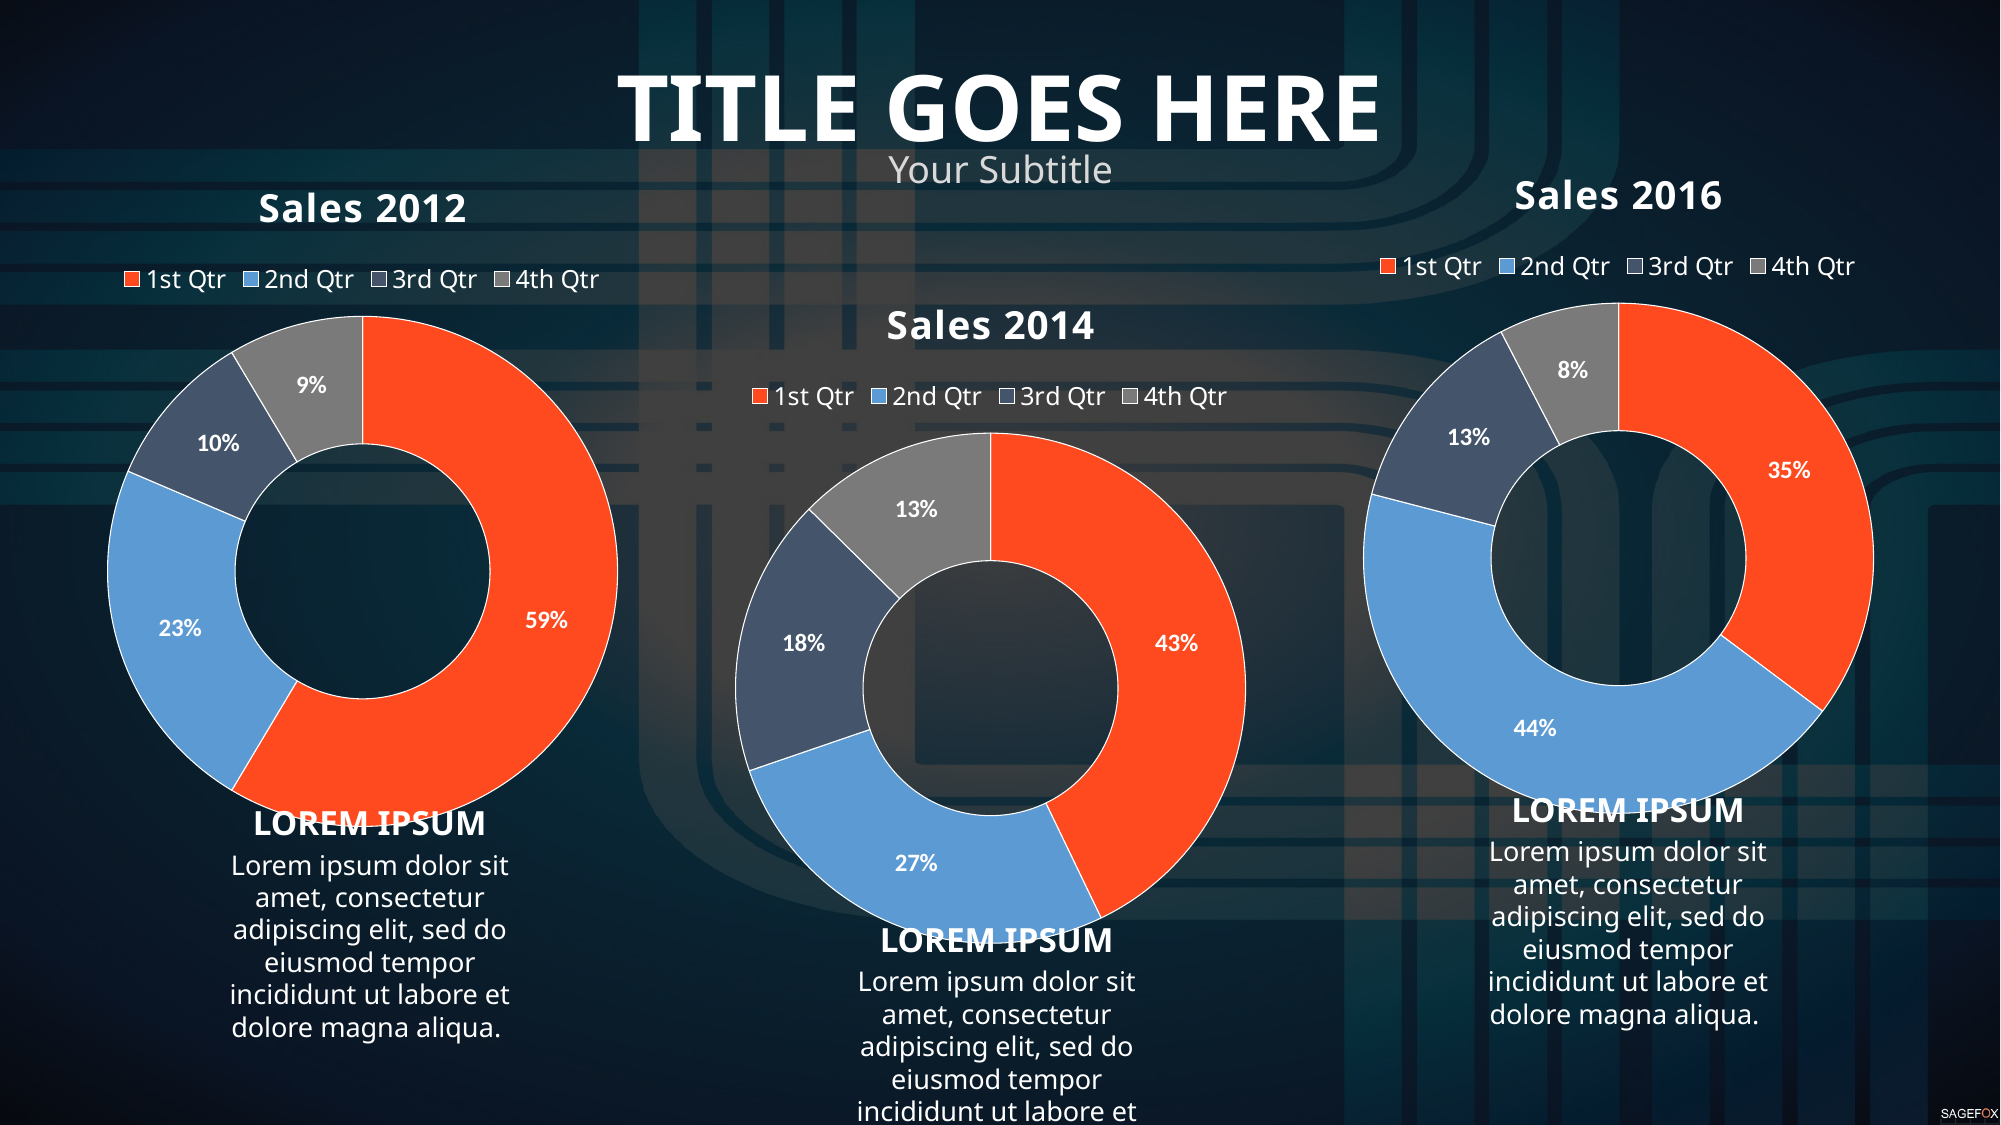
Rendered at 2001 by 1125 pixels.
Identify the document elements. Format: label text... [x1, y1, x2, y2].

chart [1319, 133, 1918, 828]
chart [63, 147, 662, 841]
picture [0, 0, 2001, 1125]
text_box LOREM IPSUM Lorem ipsum dolor sit amet, consectetur adipiscing elit, sed do eiusmod tempor incididunt ut labore et dolore magna aliqua. [191, 841, 549, 1051]
text_box LOREM IPSUM Lorem ipsum dolor sit amet, consectetur adipiscing elit, sed do eiusmod tempor incididunt ut labore et dolore magna aliqua. [1451, 828, 1805, 1037]
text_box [548, 42, 1452, 199]
chart [691, 263, 1290, 958]
text_box LOREM IPSUM Lorem ipsum dolor sit amet, consectetur adipiscing elit, sed do eiusmod tempor incididunt ut labore et dolore magna aliqua. [817, 958, 1177, 1125]
